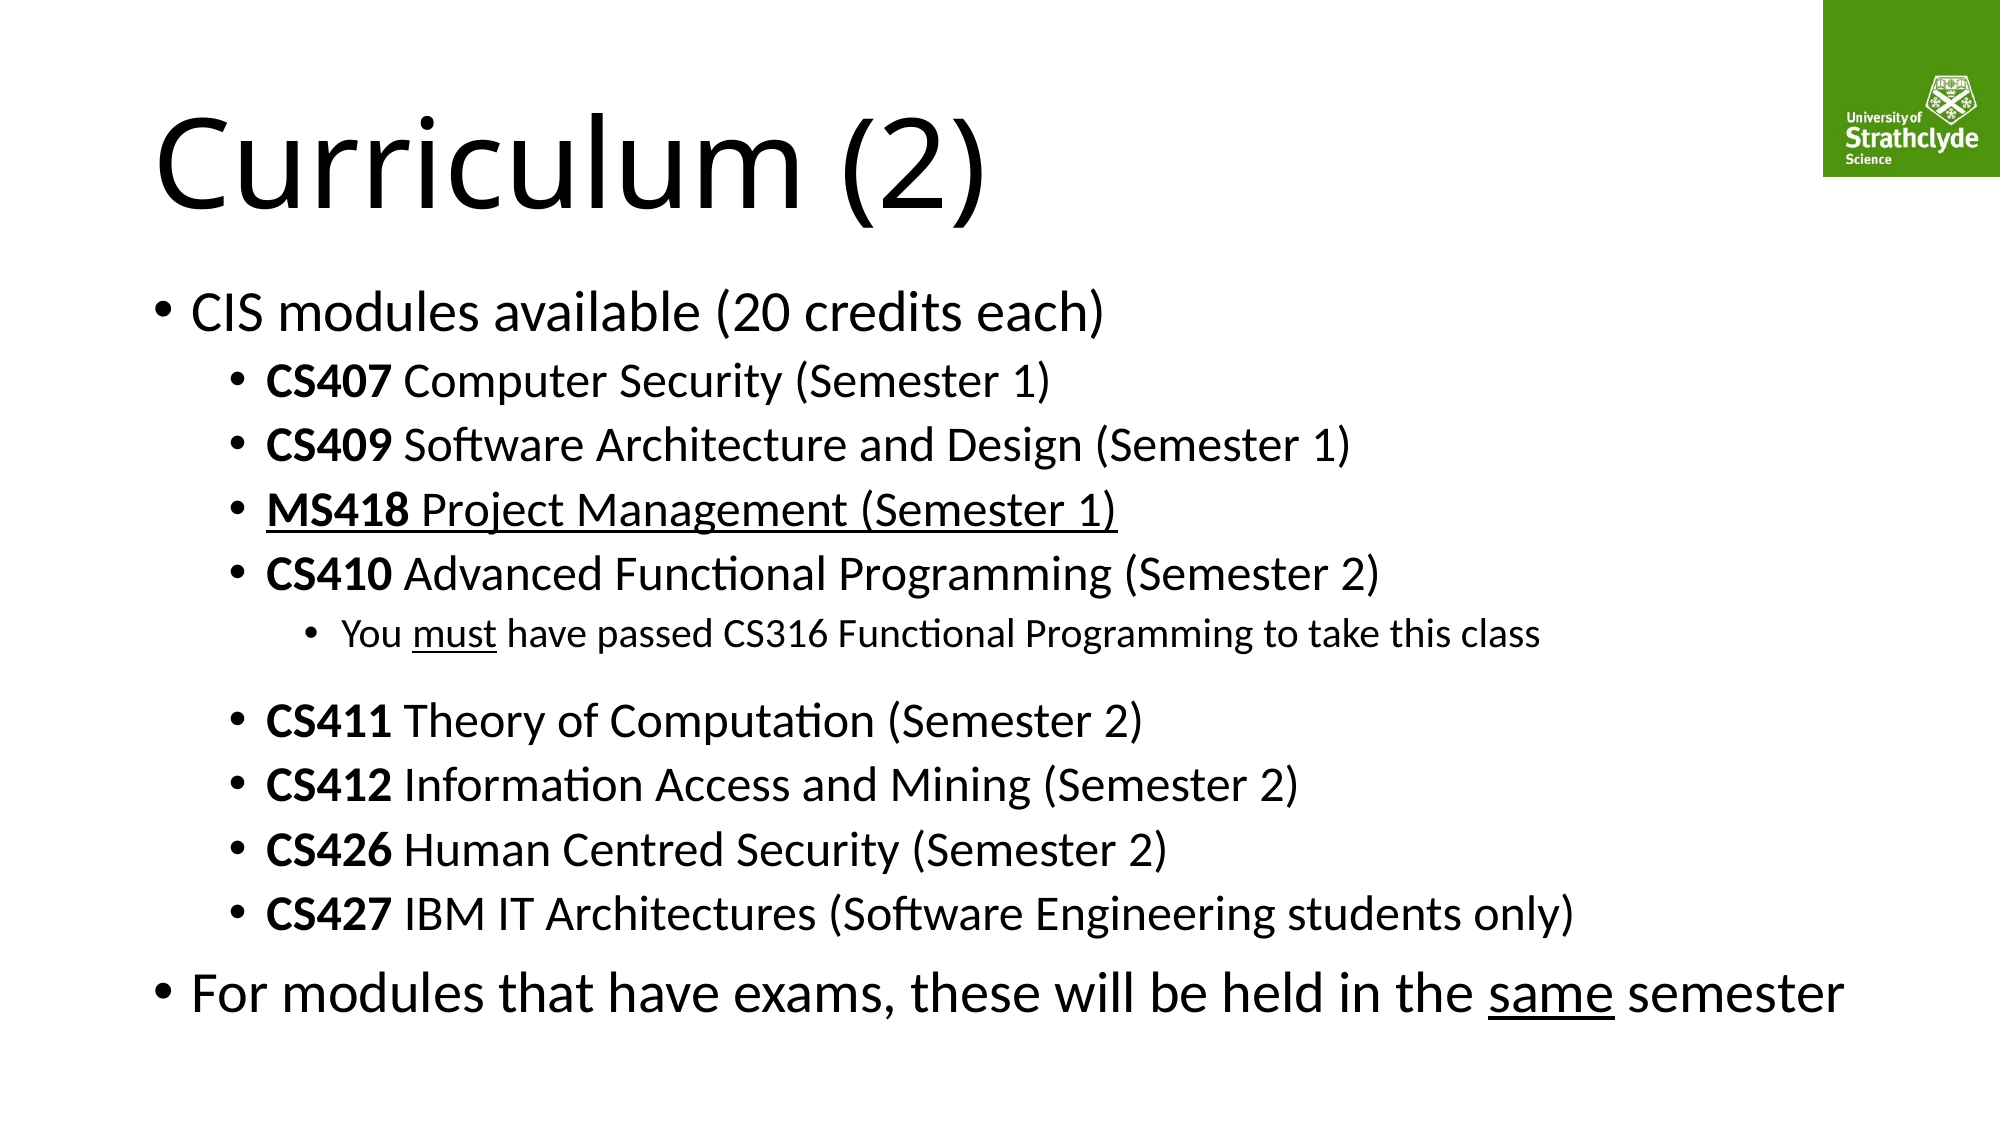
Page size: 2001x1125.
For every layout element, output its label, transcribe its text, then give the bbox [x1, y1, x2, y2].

list CIS modules available (20 credits each) CS407 Computer Security (Semester 1) CS409 Software Architecture and Design (Semester 1) MS418 Project Management (Semester 1) CS410 Advanced Functional Programming (Semester 2) You must have passed CS316 Functional Programming to take this class CS411 Theory of Computation (Semester 2) CS412 Information Access and Mining (Semester 2) CS426 Human Centred Security (Semester 2) CS427 IBM IT Architectures (Software Engineering students only) For modules that have exams, these will be held in the same semester [139, 273, 1864, 1083]
title Curriculum (2) [137, 59, 1863, 277]
picture [1823, 0, 2000, 177]
